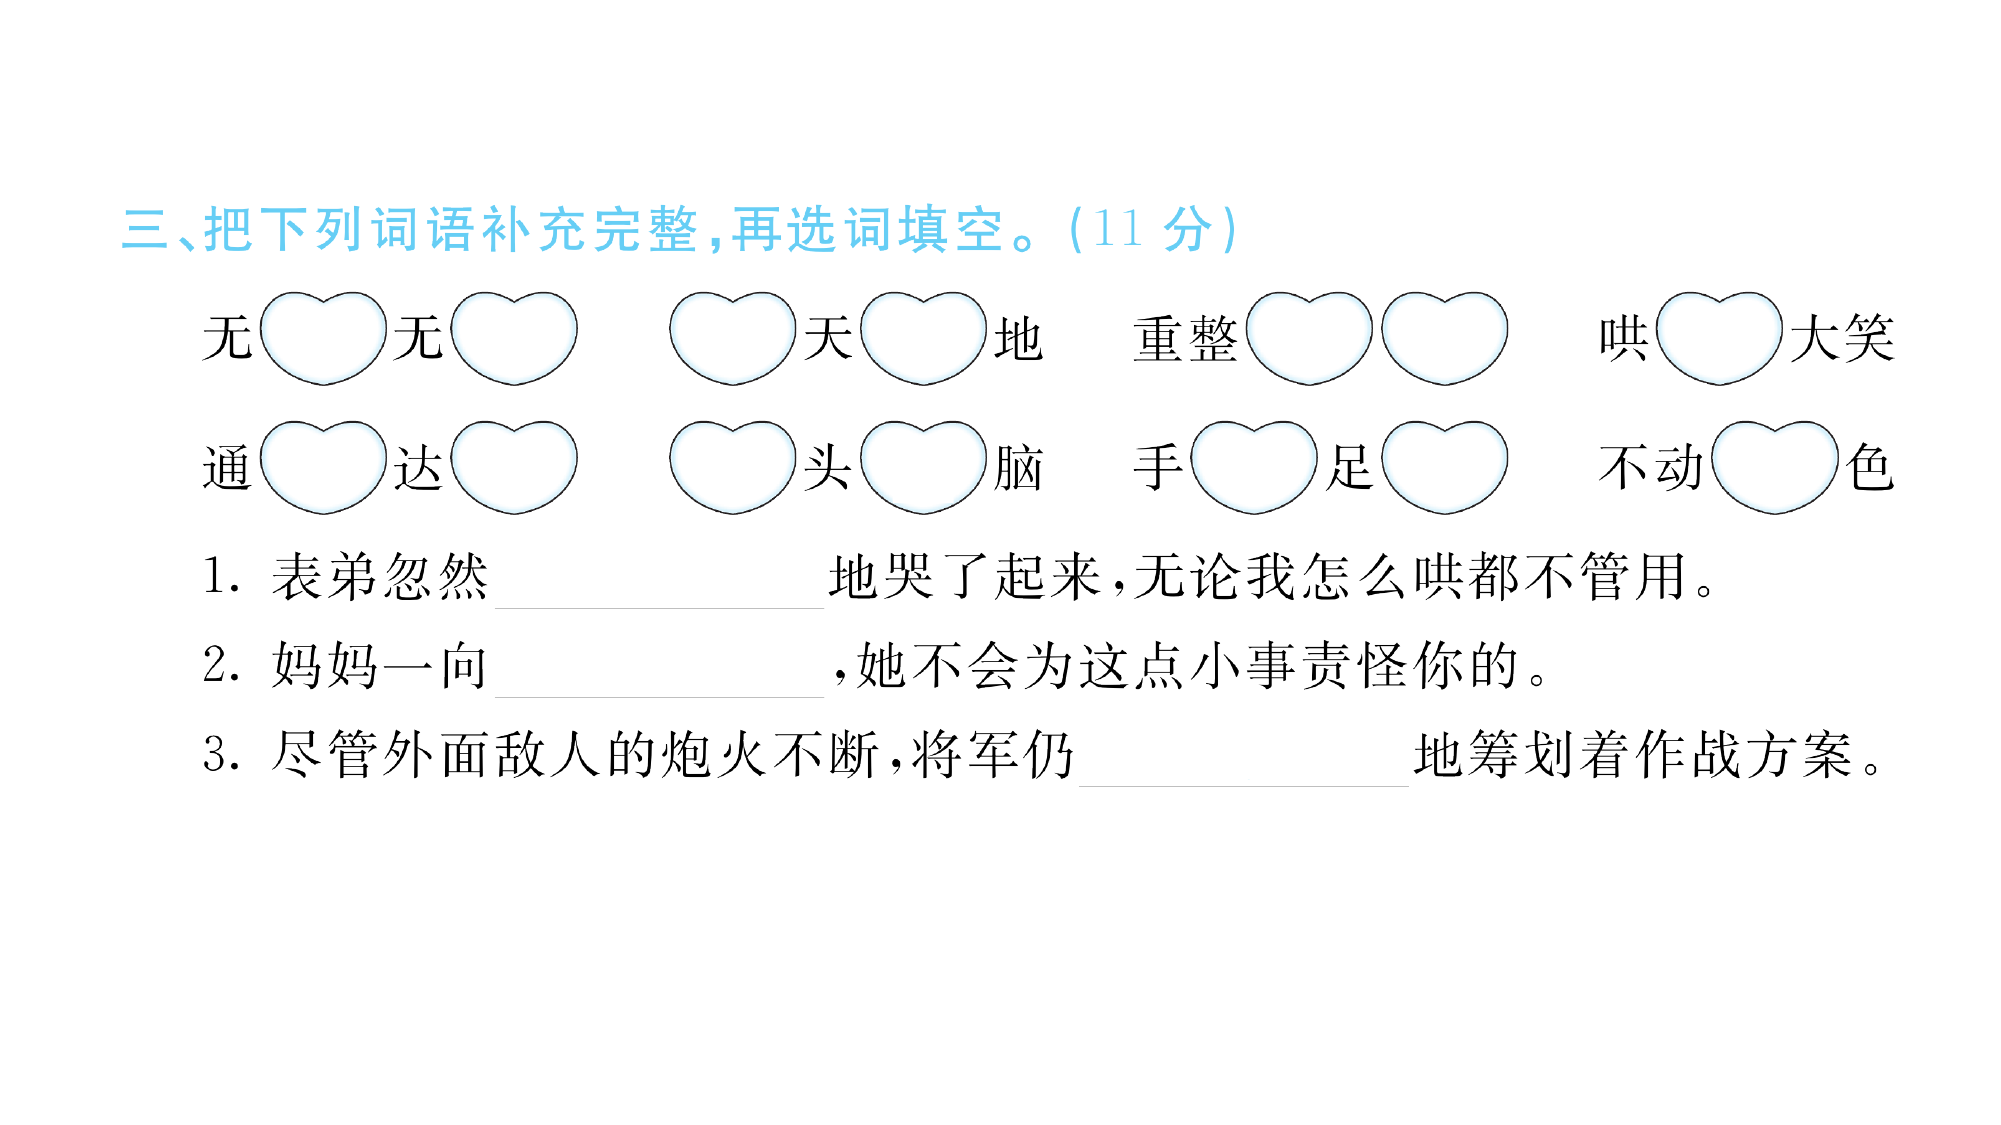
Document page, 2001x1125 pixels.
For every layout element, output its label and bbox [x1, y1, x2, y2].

picture [118, 177, 2000, 794]
